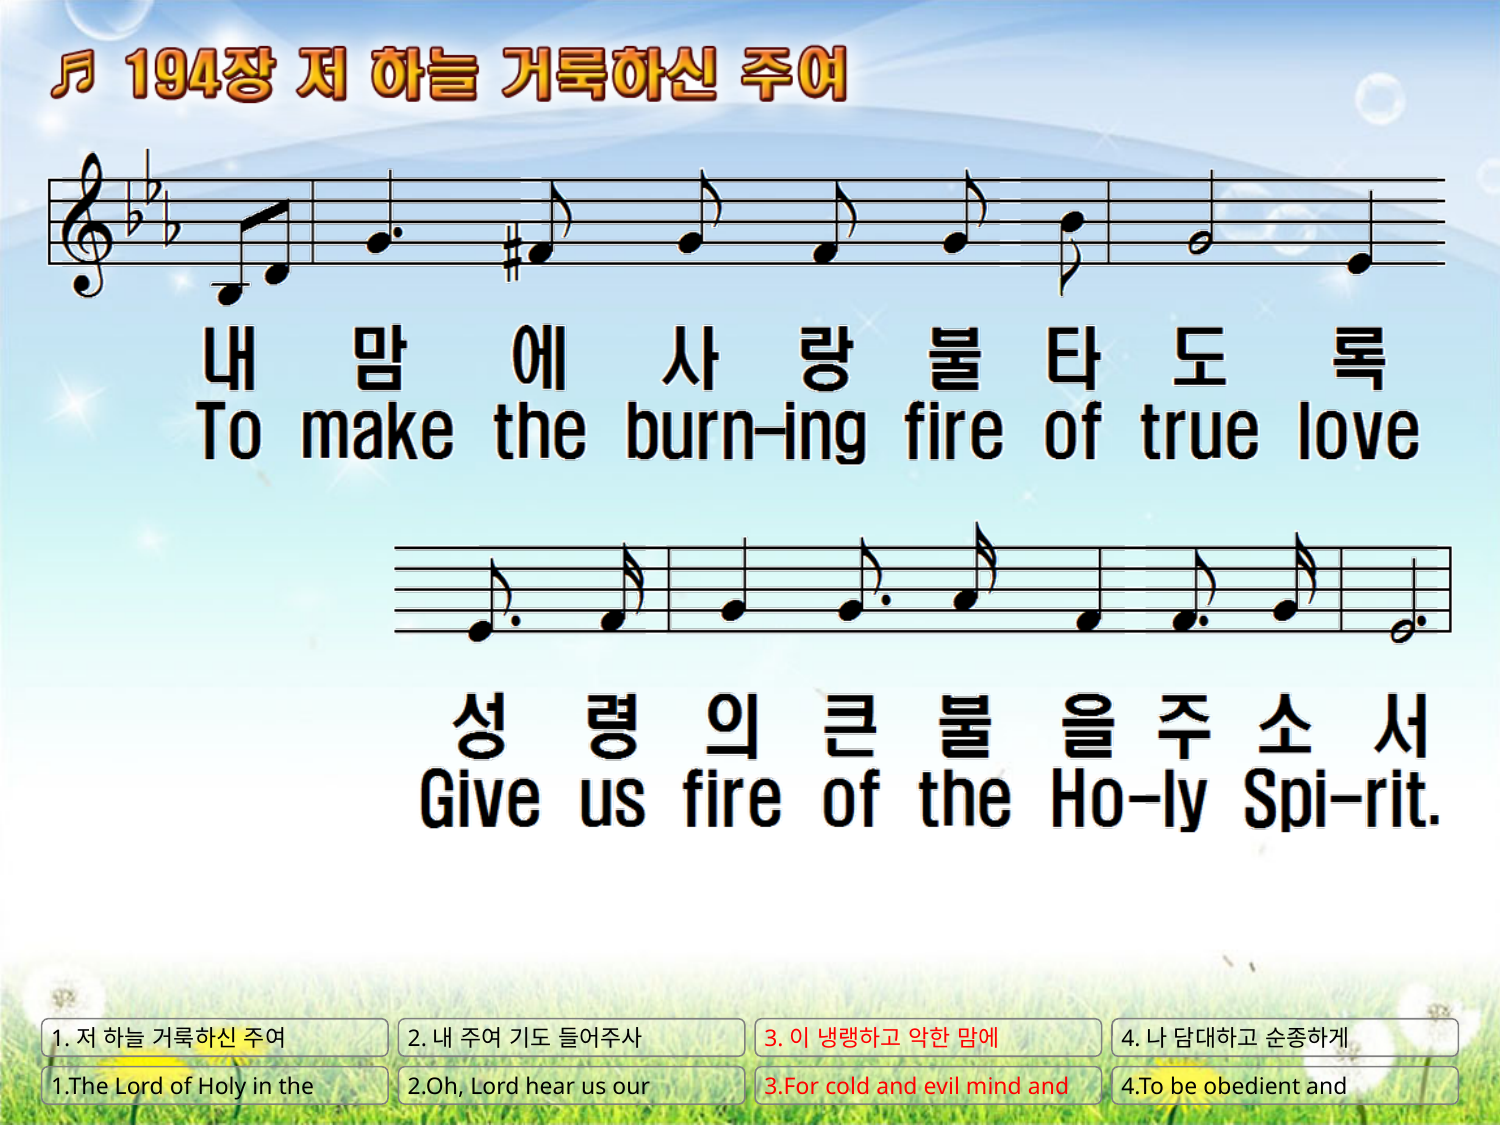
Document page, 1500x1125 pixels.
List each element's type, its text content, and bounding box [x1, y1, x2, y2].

text_box 4.나 담대하고 순종하게 [1111, 1018, 1459, 1057]
text_box 1.저 하늘 거룩하신 주여 [41, 1018, 389, 1057]
text_box 1.The Lord of Holy in the [41, 1066, 389, 1105]
text_box 4.To be obedient and [1111, 1066, 1459, 1105]
text_box 3.이 냉랭하고 악한 맘에 [755, 1018, 1102, 1057]
text_box 3.For cold and evil mind and [755, 1066, 1102, 1105]
text_box 2.내 주여 기도 들어주사 [398, 1018, 745, 1057]
text_box 2.Oh, Lord hear us our [398, 1066, 745, 1105]
picture [0, 0, 1500, 1125]
